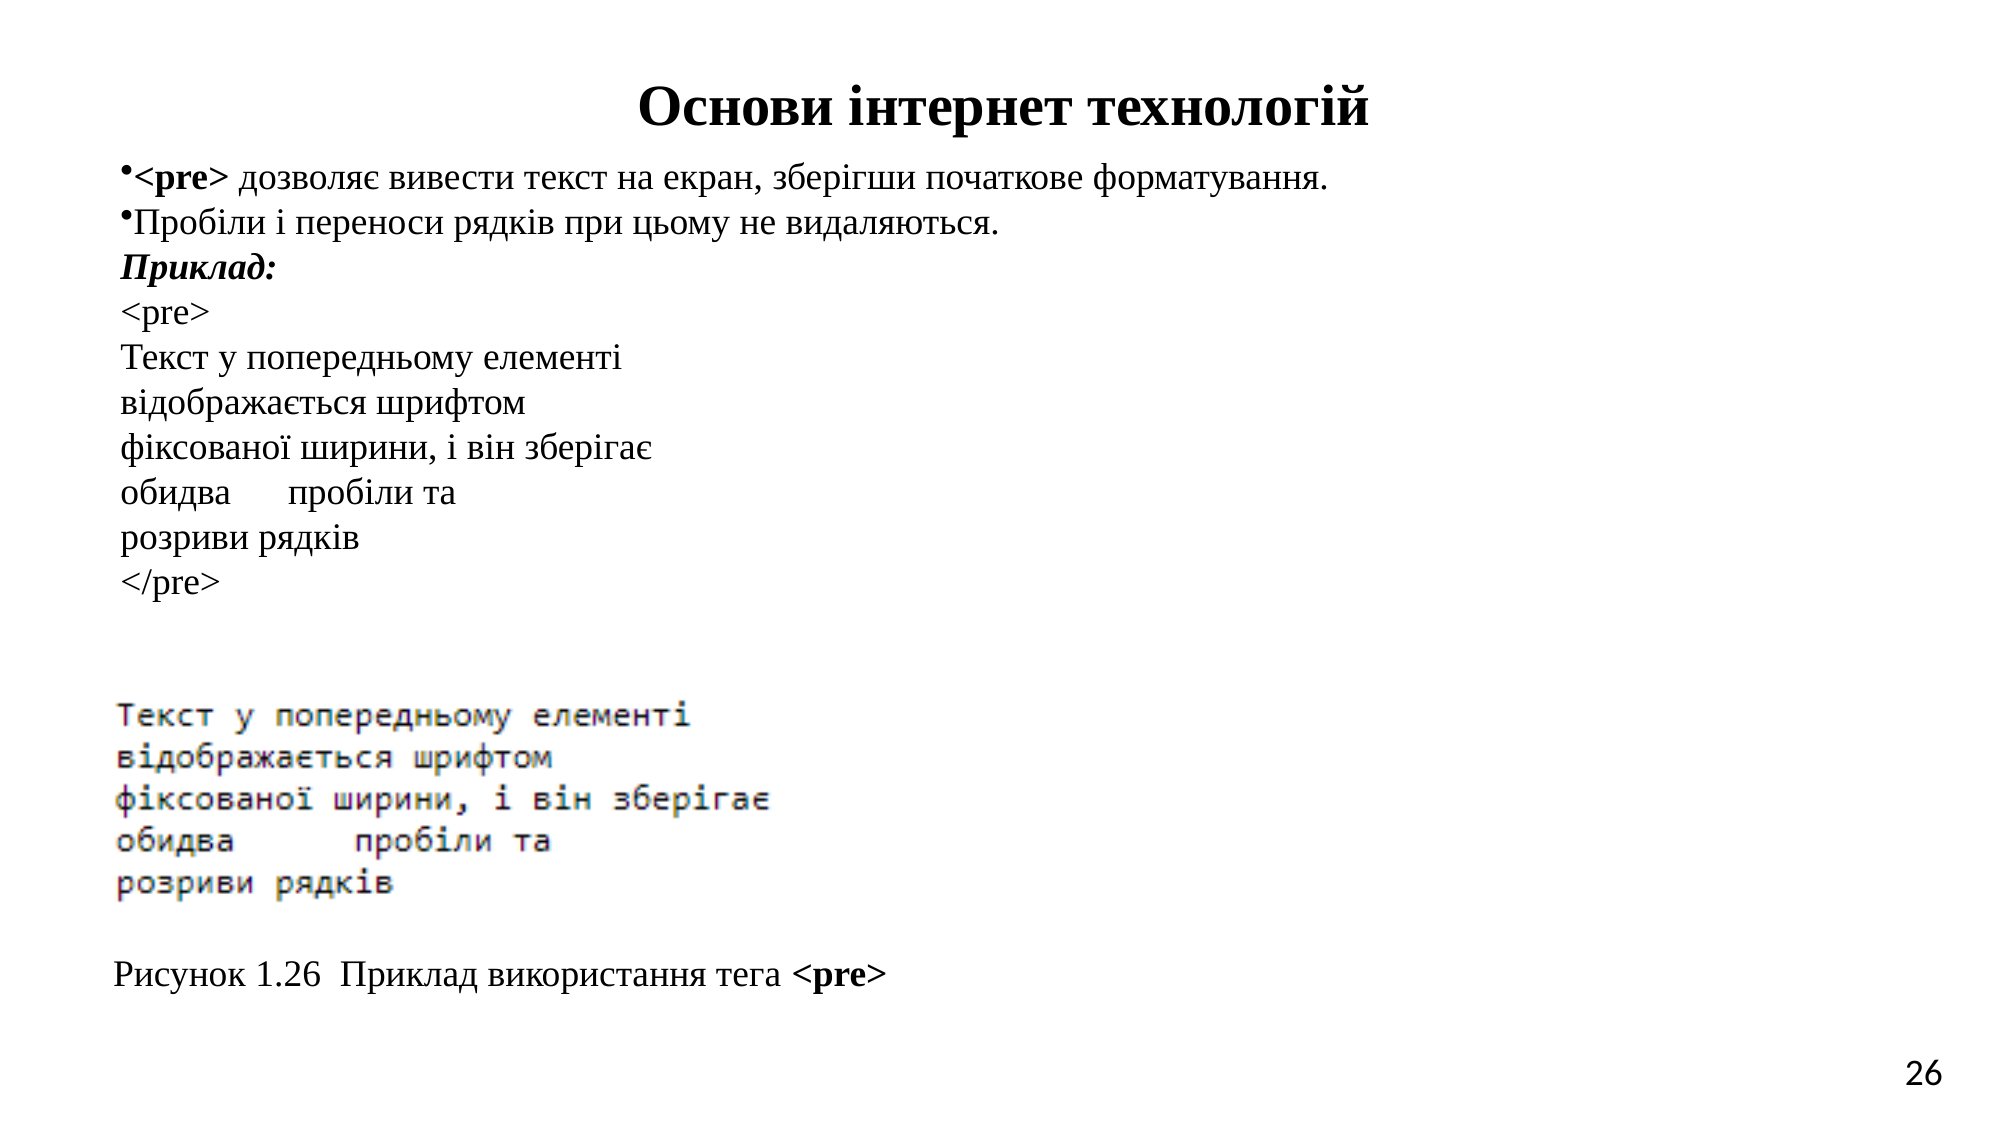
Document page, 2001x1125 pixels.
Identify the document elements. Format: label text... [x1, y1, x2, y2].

picture [100, 671, 827, 933]
text_box Рисунок 1.26 ­ Приклад використання тега <pre> [24, 932, 903, 1002]
text_box 26 [1890, 1040, 1974, 1101]
text_box Основи інтернет технологій [351, 60, 1657, 145]
text_box <pre> дозволяє вивести текст на екран, зберігши початкове форматування. Пробіли і переноси рядків при цьому не видаляються. Приклад: <pre> Текст у попередньому елементі відображається шрифтом фіксованої ширини, і він зберігає обидва пробіли та розриви рядків </pre> [105, 144, 1355, 655]
